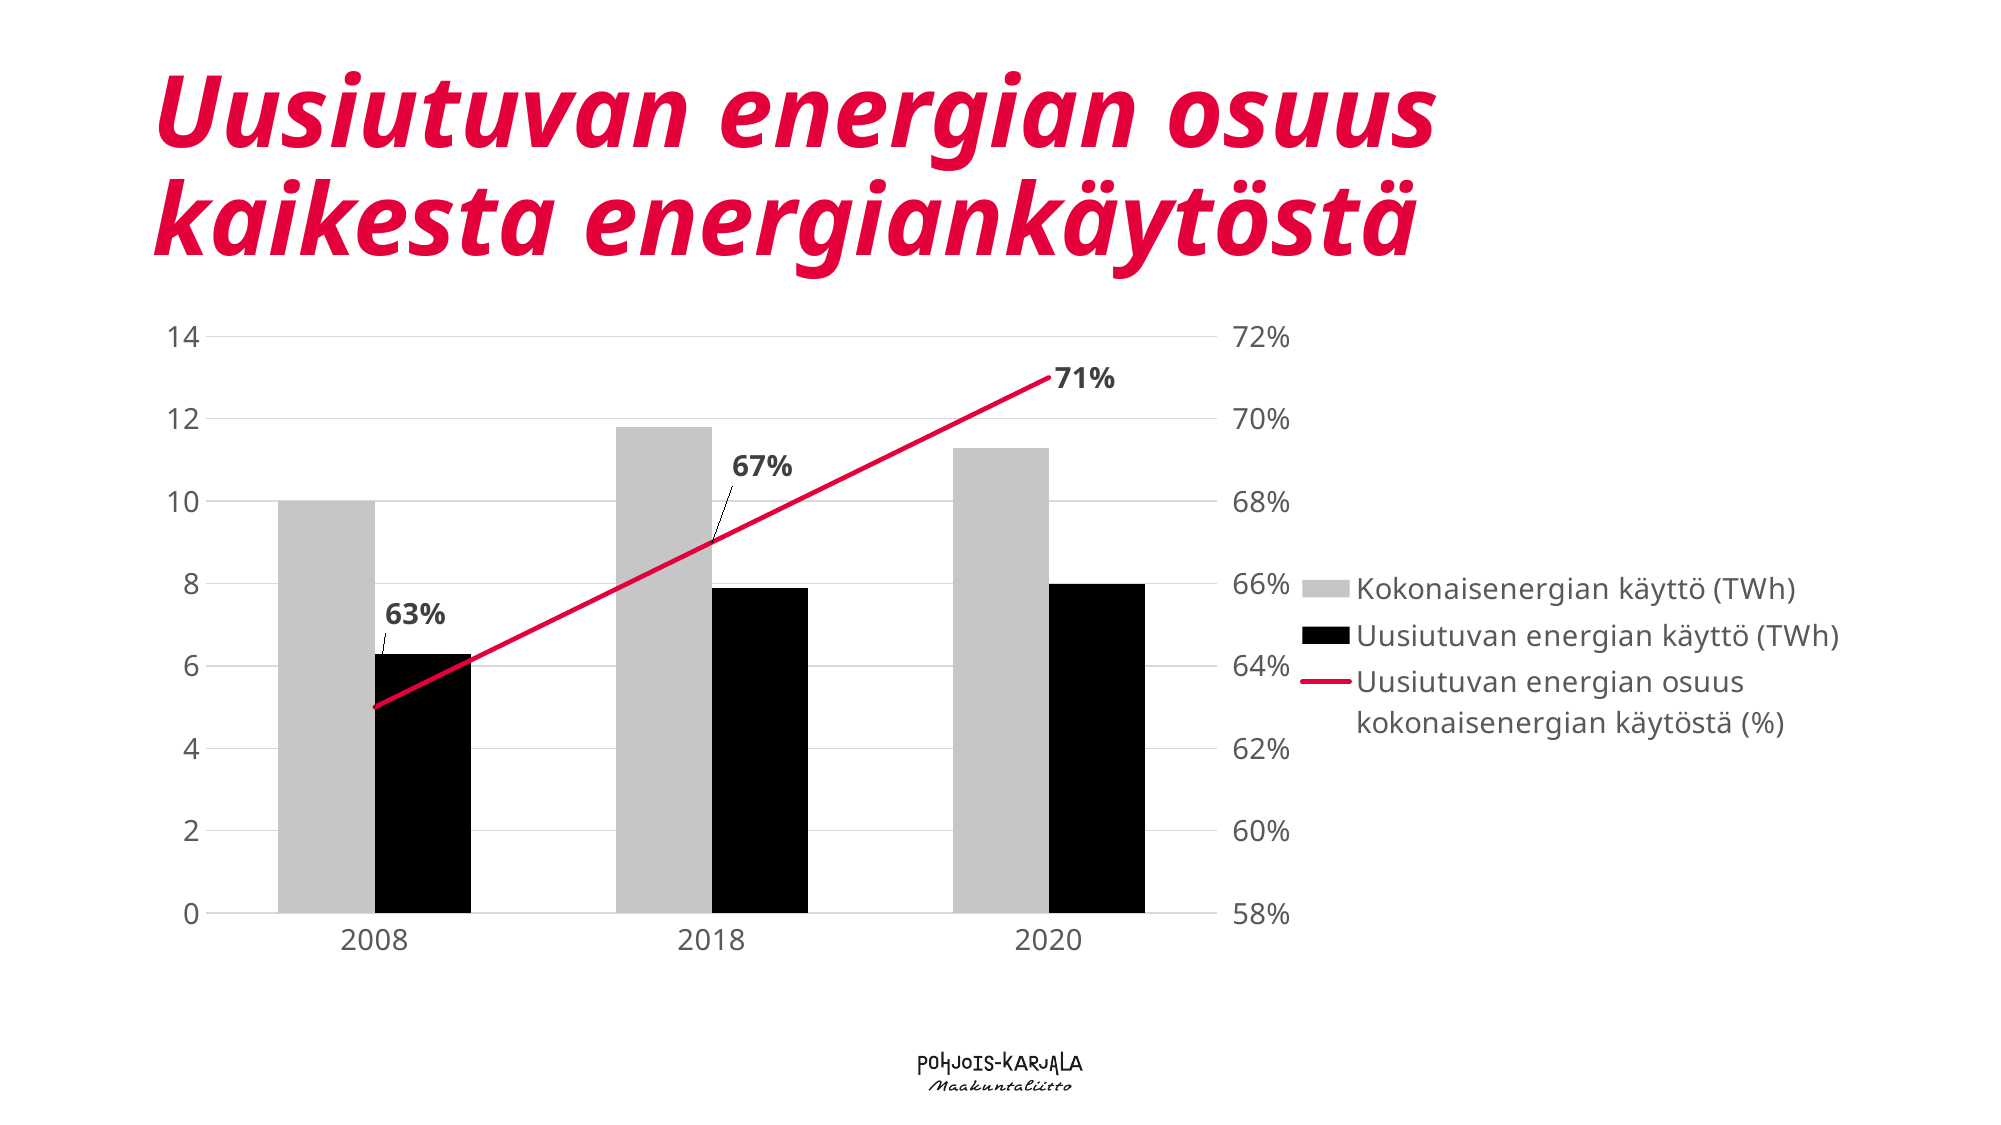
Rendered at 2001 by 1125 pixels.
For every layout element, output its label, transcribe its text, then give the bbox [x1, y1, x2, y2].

picture [903, 1040, 1097, 1101]
title Uusiutuvan energian osuus kaikesta energiankäytöstä [137, 66, 1863, 285]
chart [137, 292, 1863, 1020]
